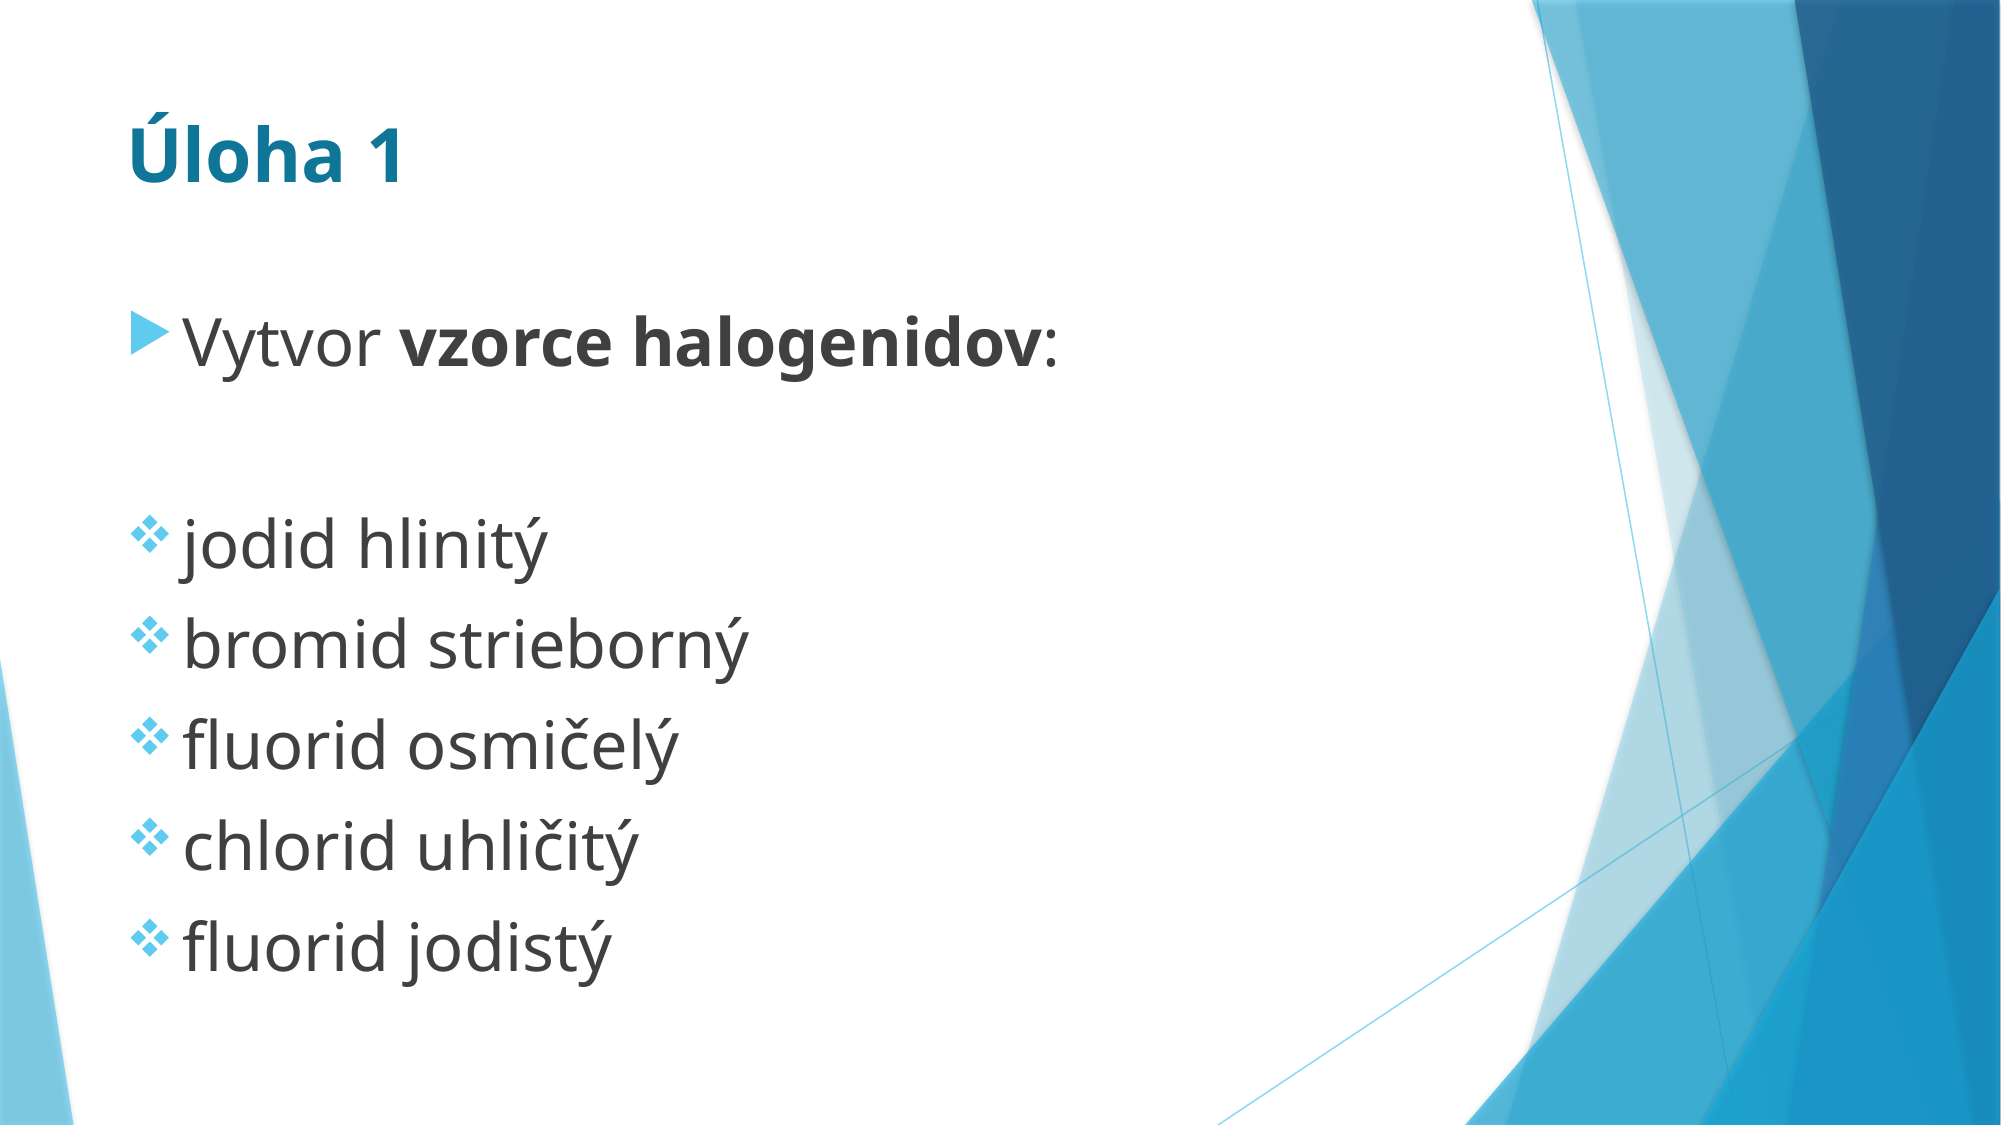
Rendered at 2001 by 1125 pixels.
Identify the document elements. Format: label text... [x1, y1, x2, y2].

title Úloha 1 [111, 99, 1522, 231]
list Vytvor vzorce halogenidov: jodid hlinitý bromid strieborný fluorid osmičelý chlorid uhličitý fluorid jodistý [111, 292, 1695, 991]
